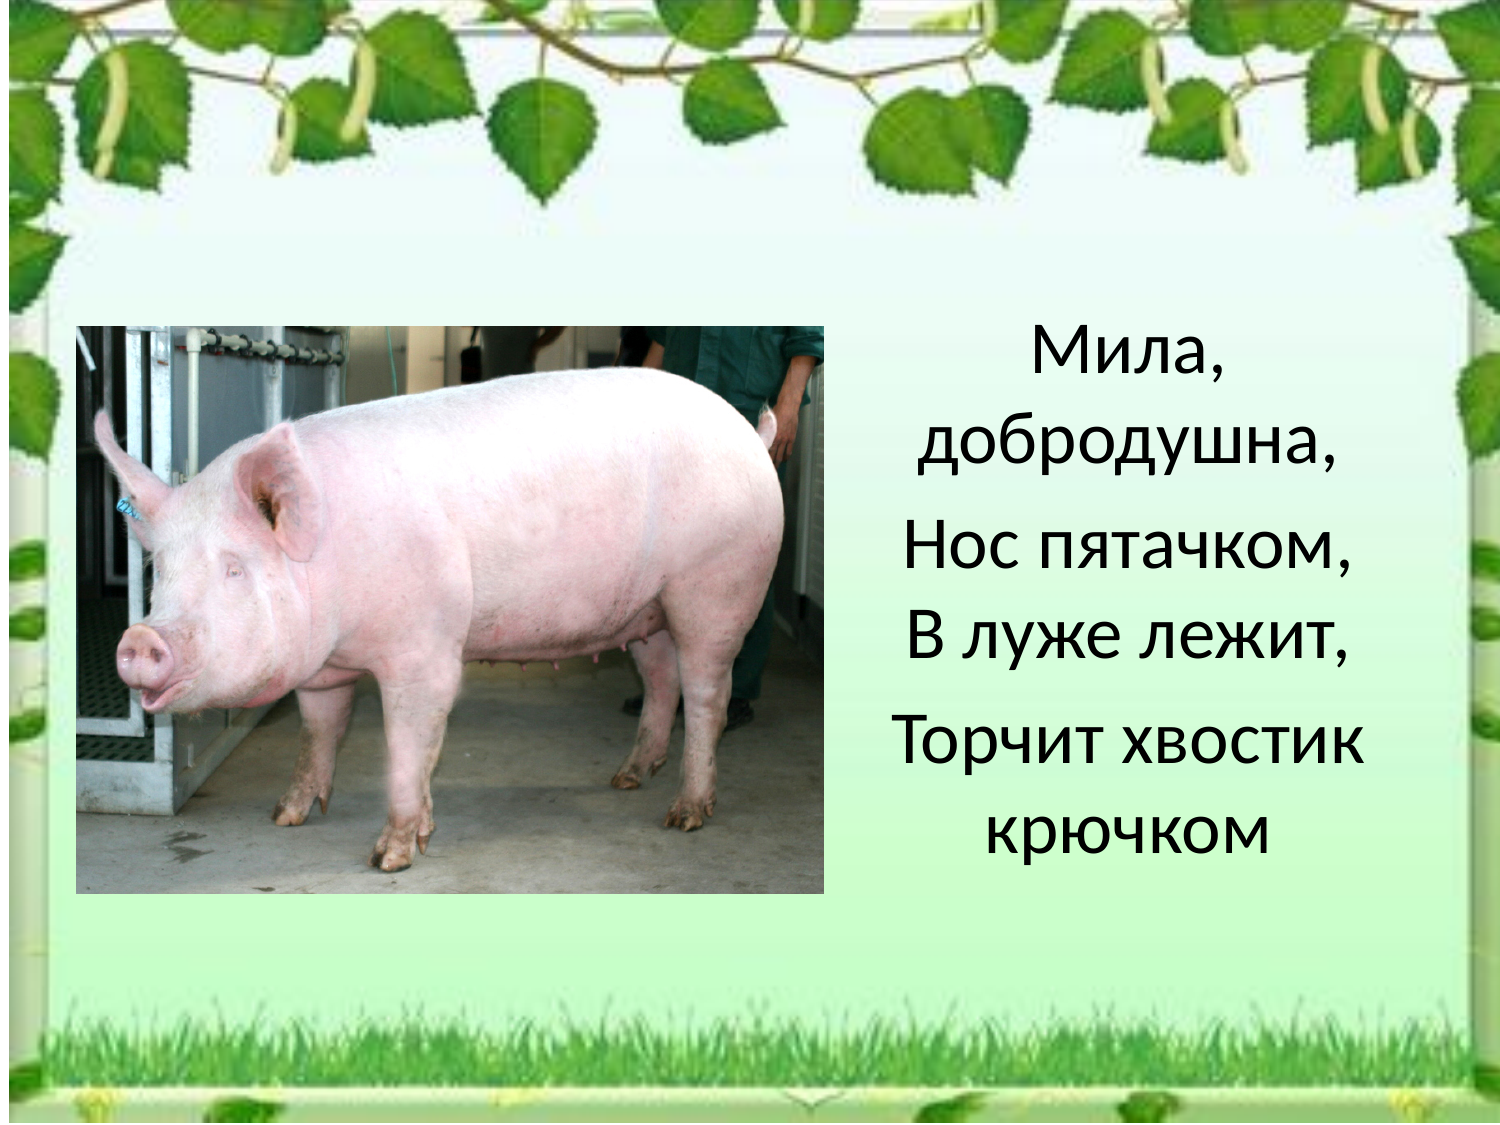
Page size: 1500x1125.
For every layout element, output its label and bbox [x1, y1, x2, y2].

list [76, 325, 824, 894]
picture [8, 0, 1500, 1124]
